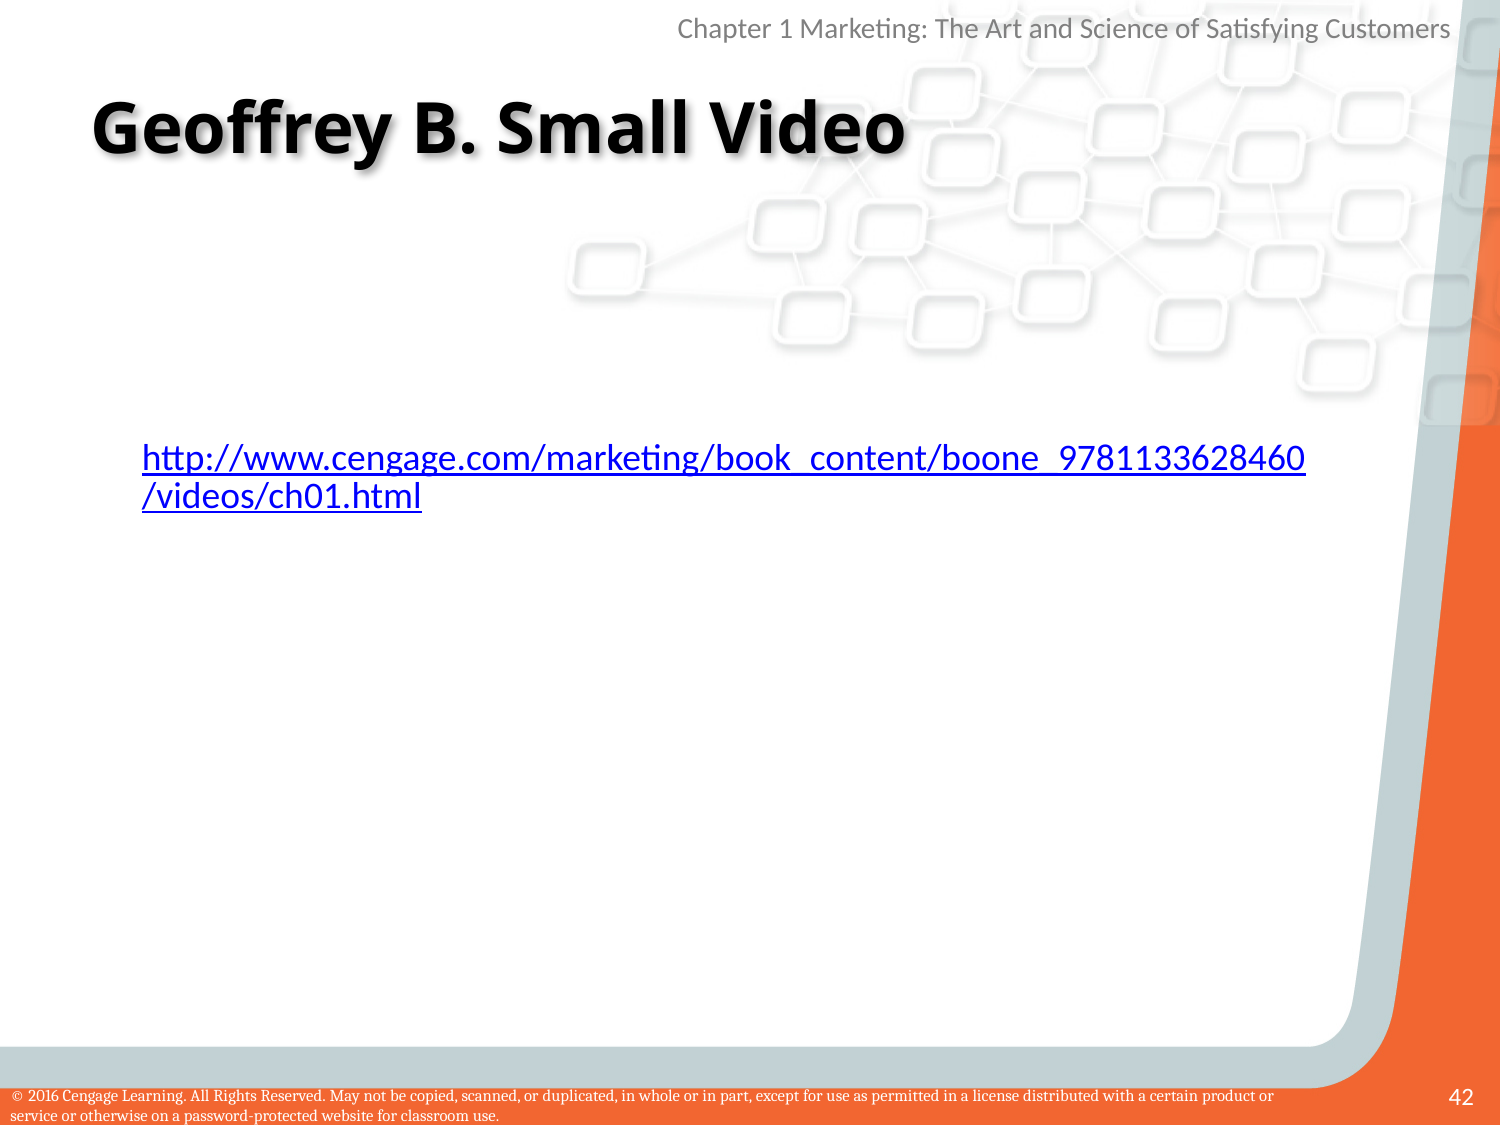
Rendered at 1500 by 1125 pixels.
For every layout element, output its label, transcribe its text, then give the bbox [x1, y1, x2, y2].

text_box http://www.cengage.com/marketing/book_content/boone_9781133628460/videos/ch01.html [127, 426, 1335, 531]
picture [0, 0, 1500, 1125]
title Geoffrey B. Small Video [75, 45, 1425, 205]
slide_number 42 [1139, 1065, 1490, 1125]
